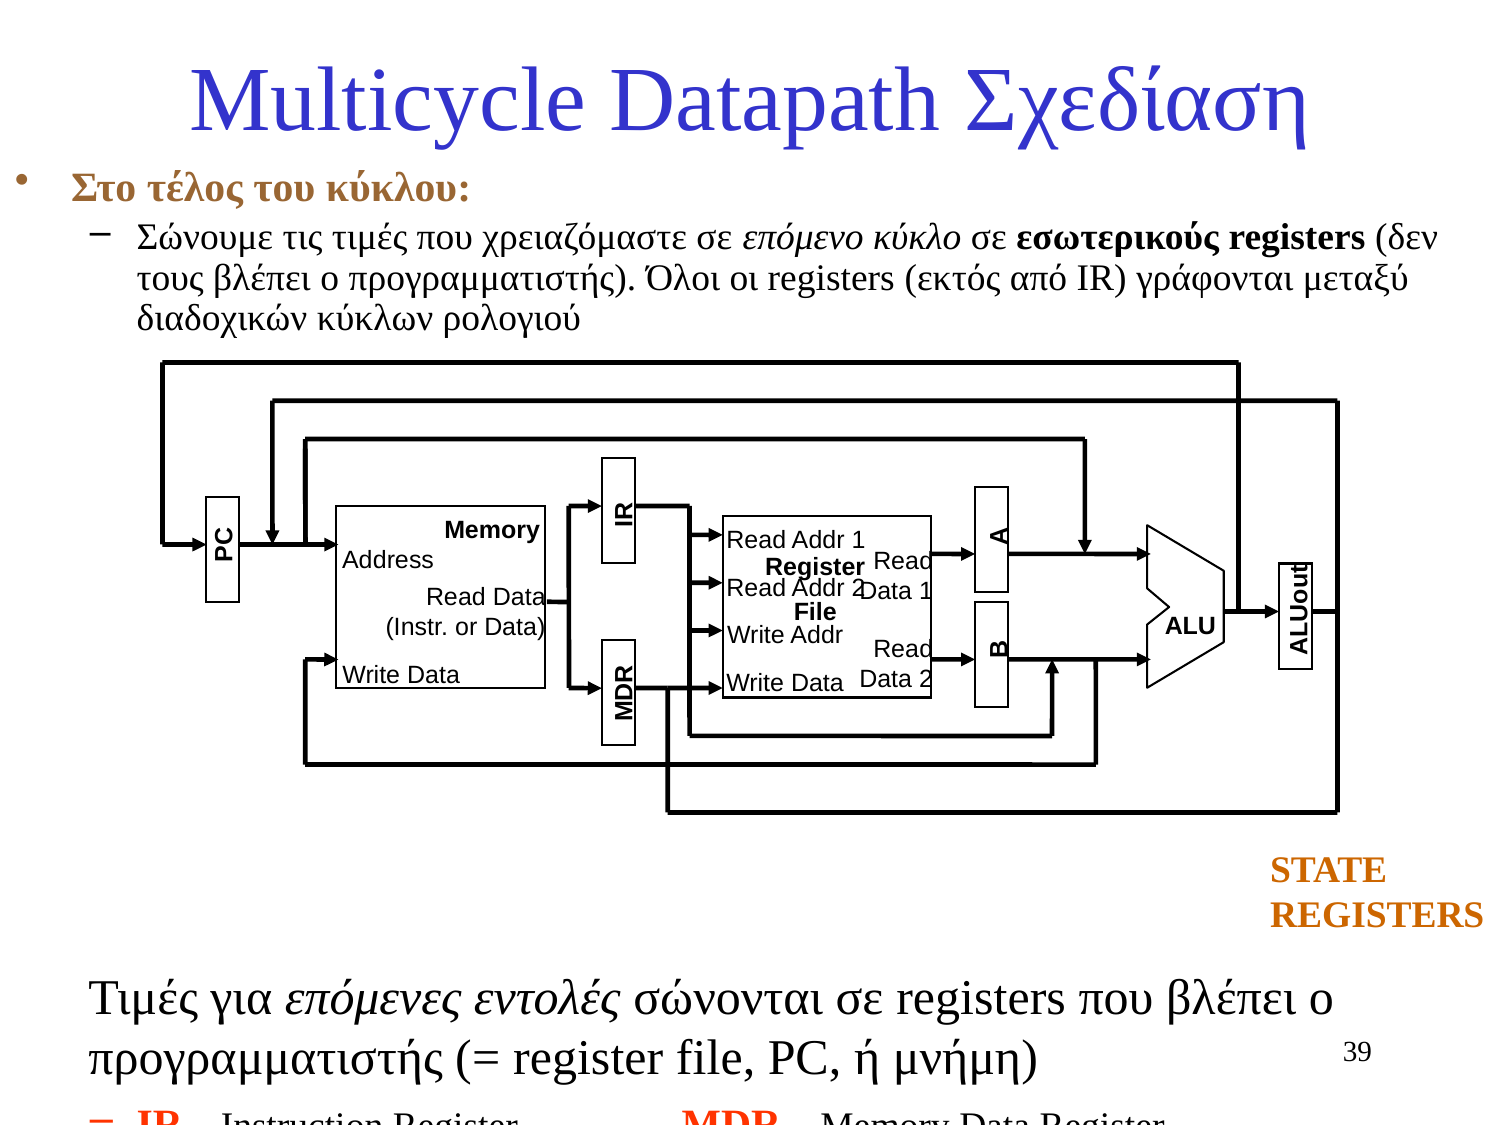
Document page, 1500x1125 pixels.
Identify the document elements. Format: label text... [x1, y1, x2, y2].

slide_number 39 [1074, 1038, 1388, 1101]
text_box STATE REGISTERS [1255, 837, 1500, 943]
text_box Τιμές για επόμενες εντολές σώνονται σε registers που βλέπει ο προγραμματιστής (= register file, PC, ή μνήμη) [73, 956, 1350, 1092]
list Στο τέλος του κύκλου: Σώνουμε τις τιμές που χρειαζόμαστε σε επόμενο κύκλο σε εσωτερικούς registers (δεν τους βλέπει ο προγραμματιστής). Όλοι οι registers (εκτός από IR) γράφονται μεταξύ διαδοχικών κύκλων ρολογιού IR – Instruction Register MDR – Memory Data Register A, B – regfile read data registers ALUout – ALU output register [0, 162, 1463, 1038]
title Multicycle Datapath Σχεδίαση [112, 0, 1388, 162]
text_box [162, 362, 1338, 813]
